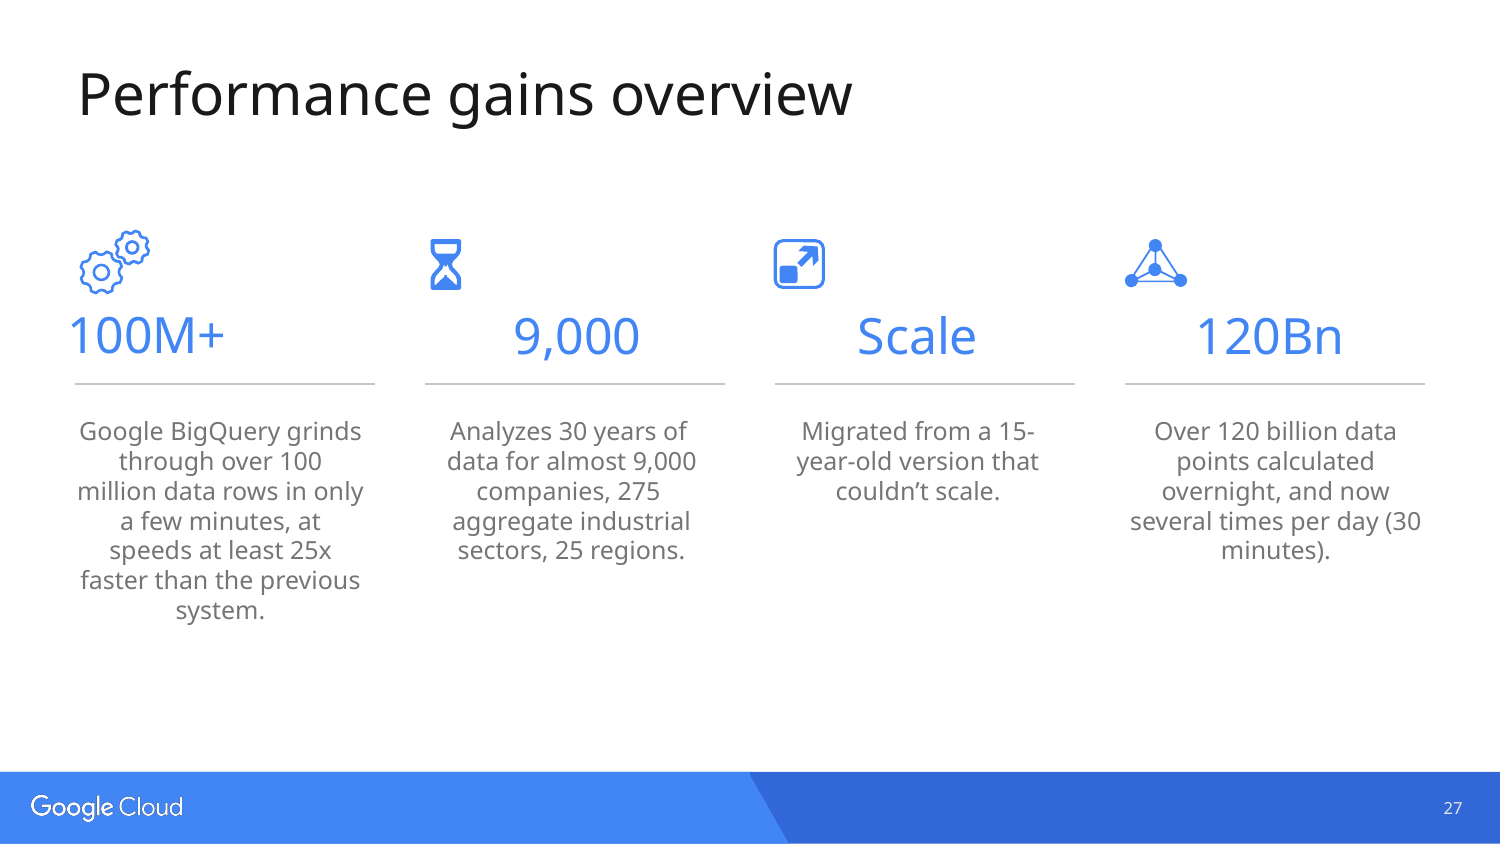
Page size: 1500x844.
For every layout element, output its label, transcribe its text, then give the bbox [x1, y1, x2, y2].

text_box [750, 771, 1500, 844]
subtitle 9,000 [411, 289, 744, 362]
text_box [430, 239, 462, 290]
subtitle Over 120 billion data points calculated overnight, and now several times per day (30 minutes). [1113, 400, 1439, 597]
subtitle Analyzes 30 years of data for almost 9,000 companies, 275 aggregate industrial sectors, 25 regions. [411, 400, 732, 597]
text_box [1124, 239, 1188, 288]
subtitle 120Bn [1107, 289, 1433, 347]
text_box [79, 229, 151, 295]
subtitle Migrated from a 15-year-old version that couldn’t scale. [761, 400, 1075, 537]
text_box [0, 771, 789, 844]
subtitle Google BigQuery grinds through over 100 million data rows in only a few minutes, at speeds at least 25x faster than the previous system. [60, 400, 381, 569]
subtitle Scale [758, 289, 1079, 362]
text_box Performance gains overview [62, 49, 1413, 146]
picture [28, 783, 185, 835]
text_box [775, 238, 826, 288]
text_box 100M+ [6, 305, 300, 362]
text_box ‹#› [1137, 796, 1463, 822]
